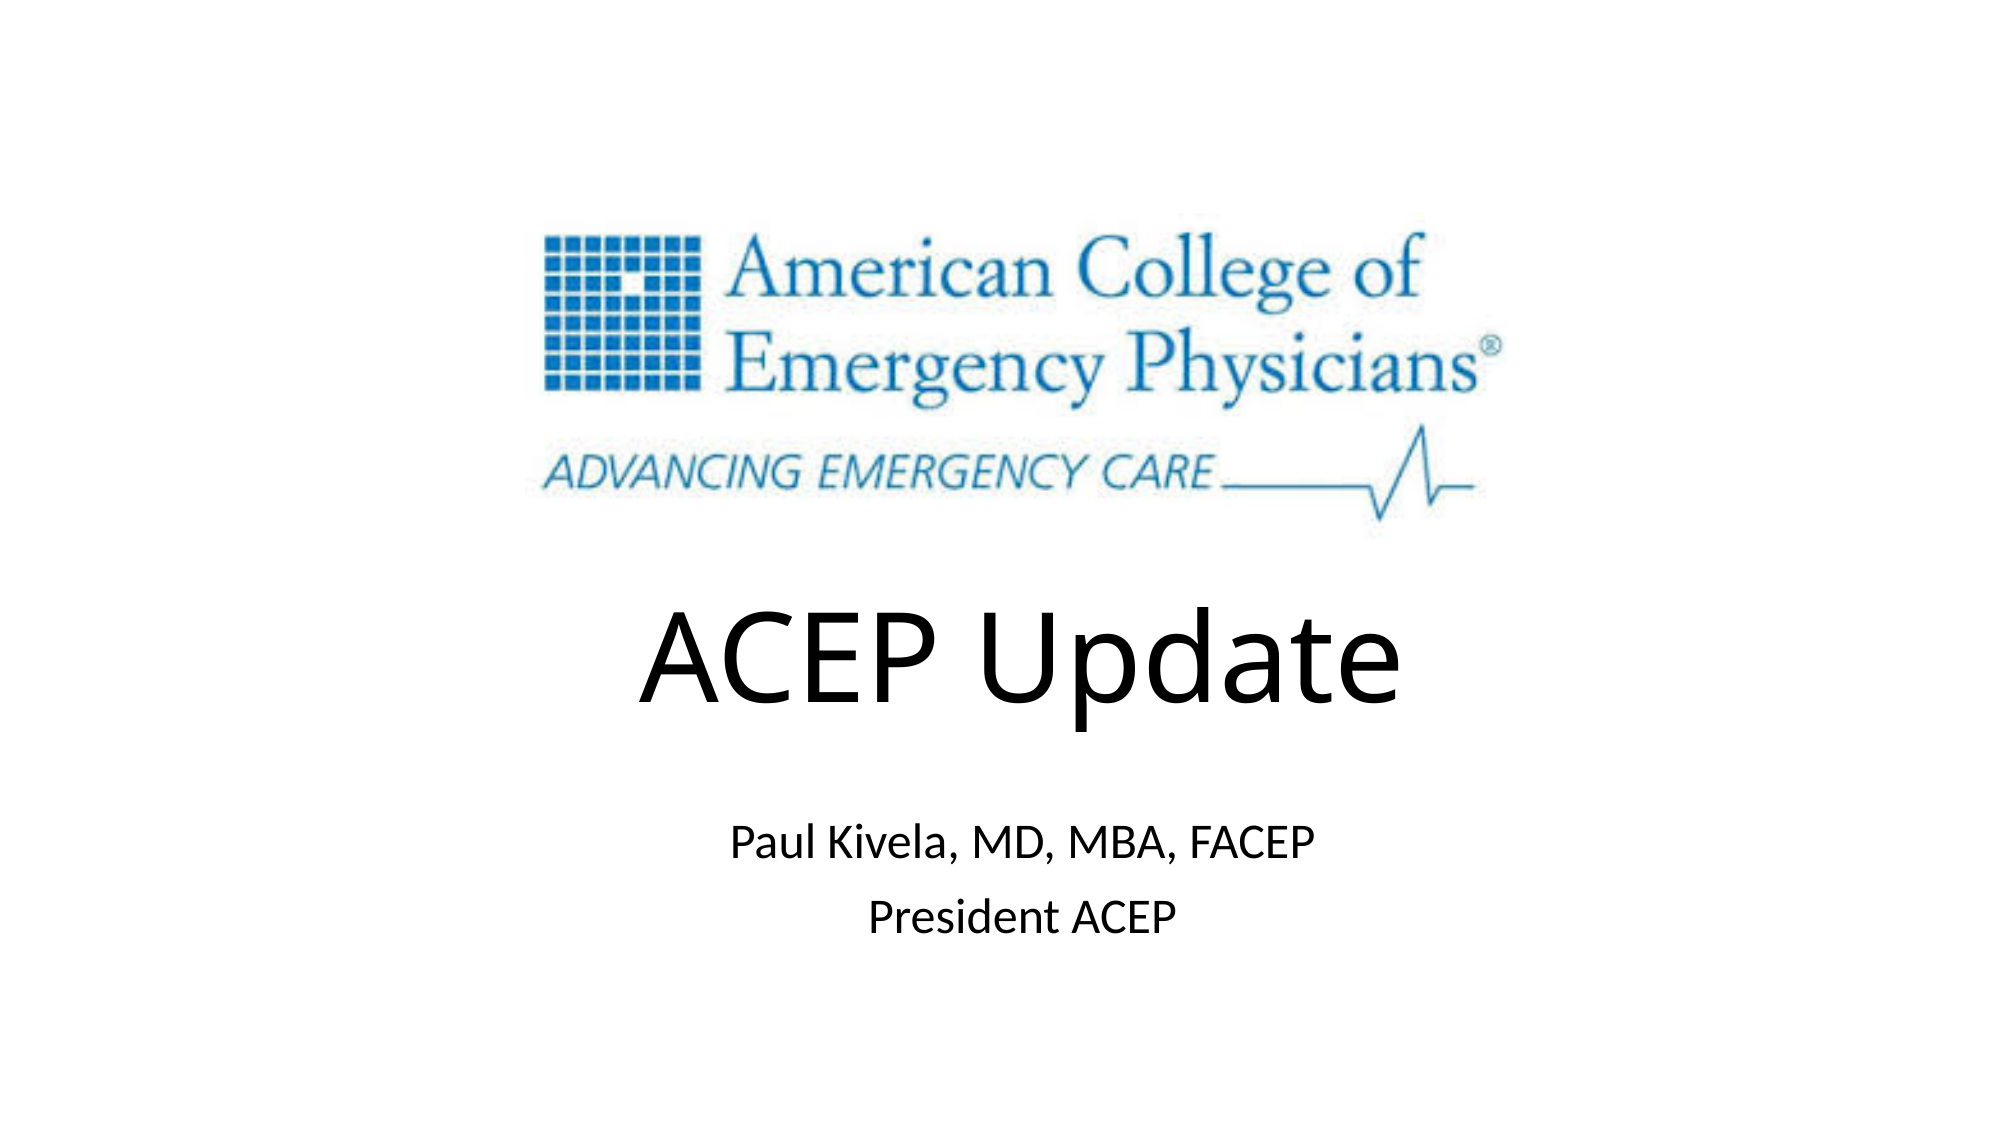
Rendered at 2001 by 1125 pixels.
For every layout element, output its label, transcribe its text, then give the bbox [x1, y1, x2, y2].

subtitle Paul Kivela, MD, MBA, FACEP President ACEP [272, 807, 1773, 1080]
picture [525, 213, 1520, 542]
title ACEP Update [272, 345, 1773, 737]
